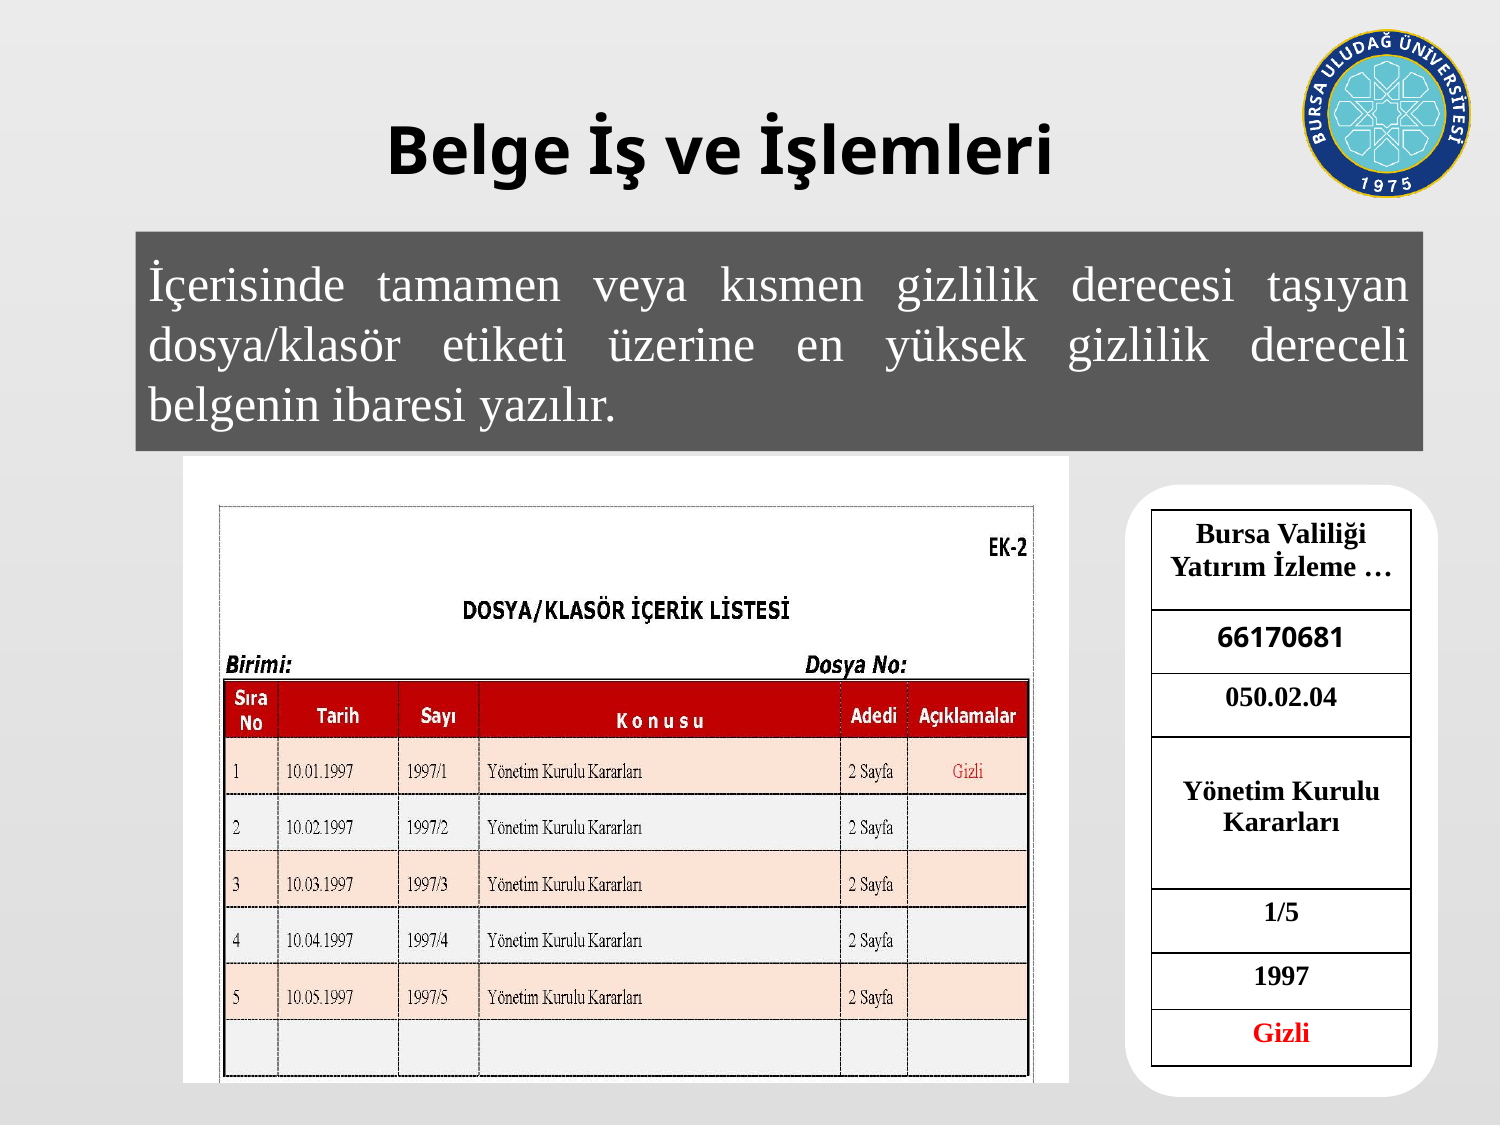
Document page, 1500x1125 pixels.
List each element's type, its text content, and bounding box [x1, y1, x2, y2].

picture [1302, 29, 1471, 198]
table_cell 1/5 [1152, 890, 1410, 952]
table_header Bursa Valiliği Yatırım İzleme … [1152, 511, 1410, 609]
table_cell 050.02.04 [1152, 674, 1410, 736]
picture [182, 456, 1069, 1083]
text_box Belge İş ve İşlemleri [277, 100, 1164, 196]
table_cell Yönetim Kurulu Kararları [1152, 738, 1410, 888]
table_cell Gizli [1152, 1010, 1410, 1065]
text_box İçerisinde tamamen veya kısmen gizlilik derecesi taşıyan dosya/klasör etiketi üzerine en yüksek gizlilik dereceli belgenin ibaresi yazılır. [135, 231, 1424, 452]
table_cell 1997 [1152, 954, 1410, 1009]
text_box [1125, 484, 1438, 1097]
table_cell 66170681 [1152, 611, 1410, 673]
